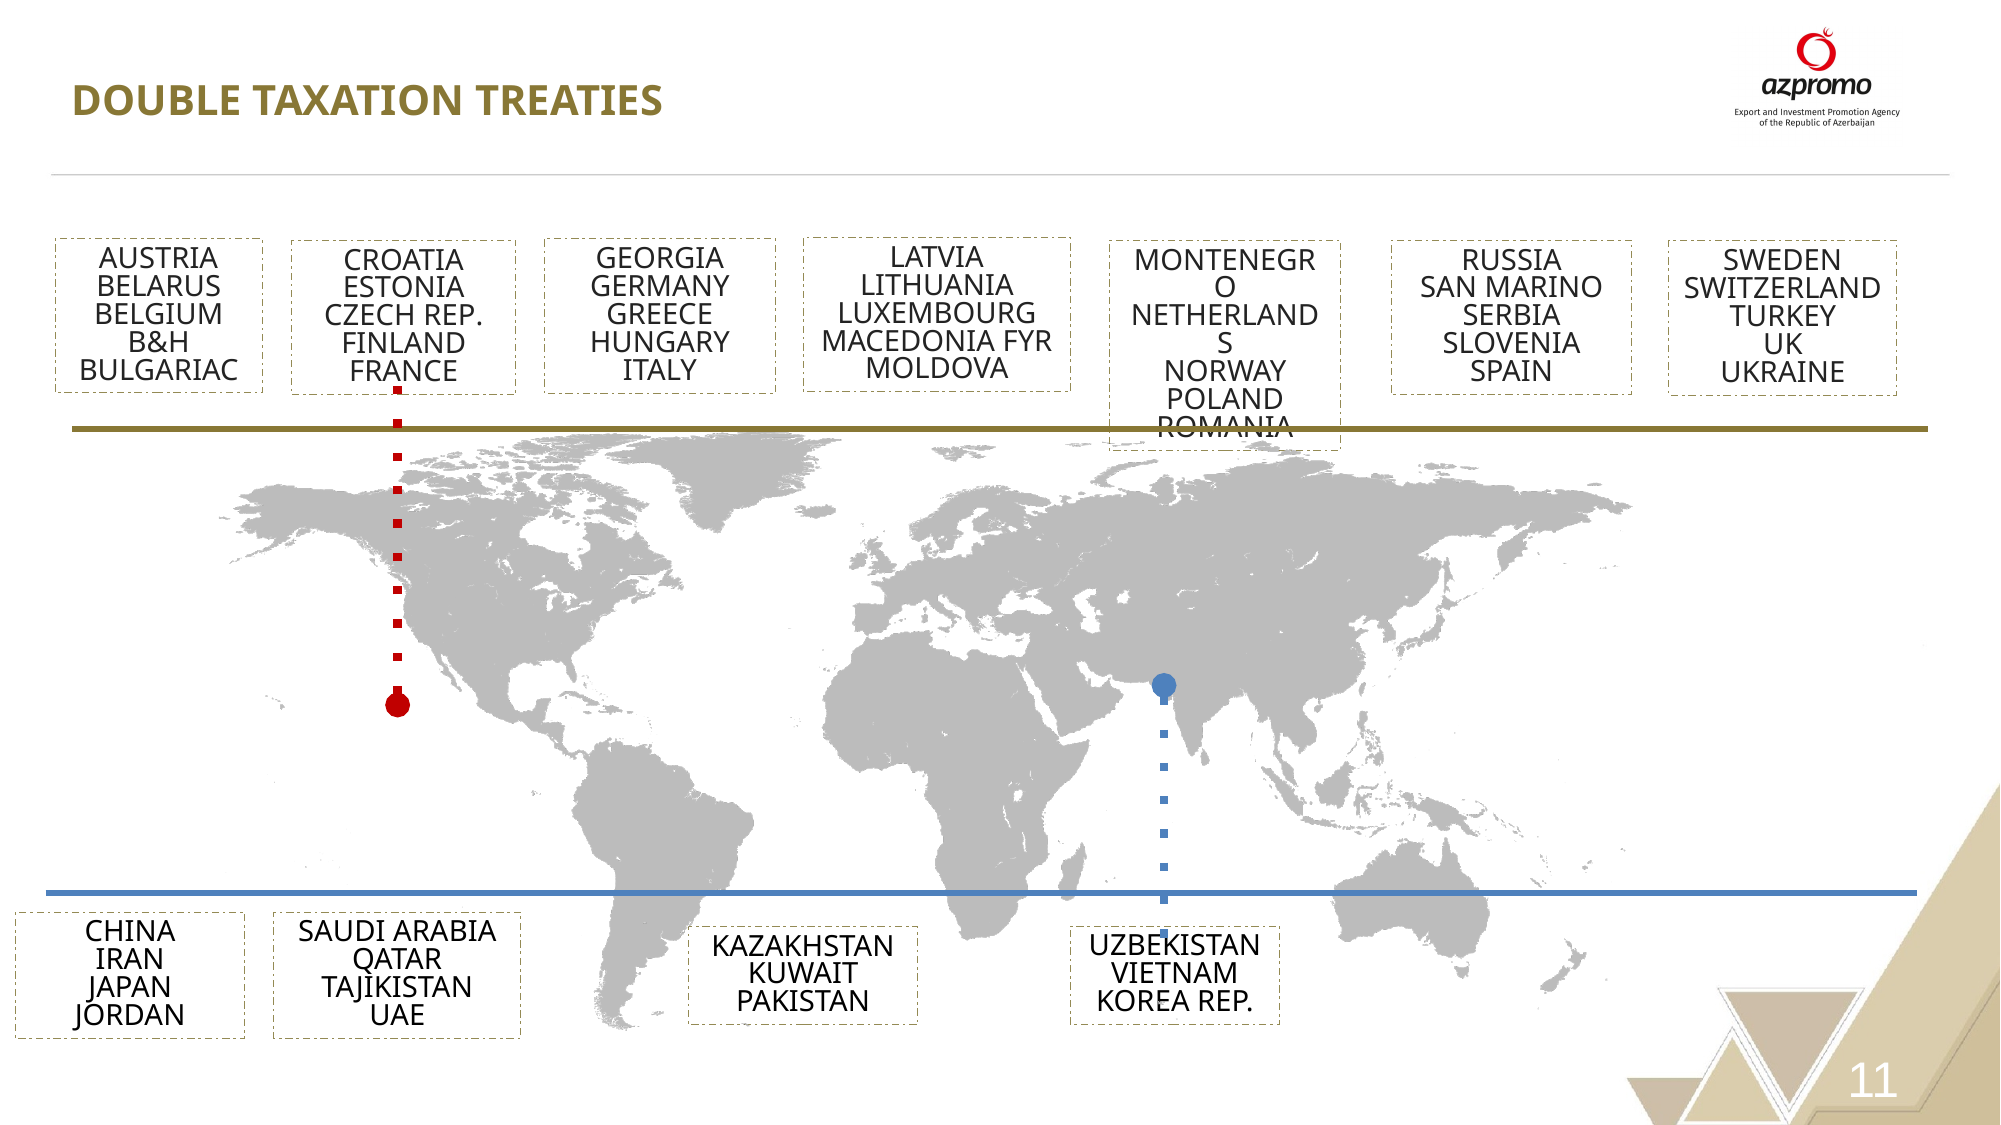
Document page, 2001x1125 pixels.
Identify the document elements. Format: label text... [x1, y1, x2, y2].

text_box RUSSIA SAN MARINO SERBIA SLOVENIA SPAIN [1391, 240, 1632, 395]
text_box AUSTRIA BELARUS BELGIUM B&H BULGARIAC [55, 238, 263, 393]
text_box LATVIA LITHUANIA LUXEMBOURG MACEDONIA FYR MOLDOVA [803, 237, 1071, 392]
slide_number 10 [1818, 1040, 1929, 1108]
picture [0, 0, 2000, 1125]
text_box CHINA IRAN JAPAN JORDAN [15, 912, 213, 1039]
title DOUBLE TAXATION TREATIES [45, 46, 1536, 151]
text_box SWEDEN SWITZERLAND TURKEY UK UKRAINE [1668, 240, 1897, 396]
text_box GEORGIA GERMANY GREECE HUNGARY ITALY [544, 238, 776, 394]
text_box CROATIA ESTONIA CZECH REP. FINLAND FRANCE [291, 240, 516, 395]
text_box MONTENEGRO NETHERLANDS NORWAY POLAND ROMANIA [1109, 240, 1341, 426]
